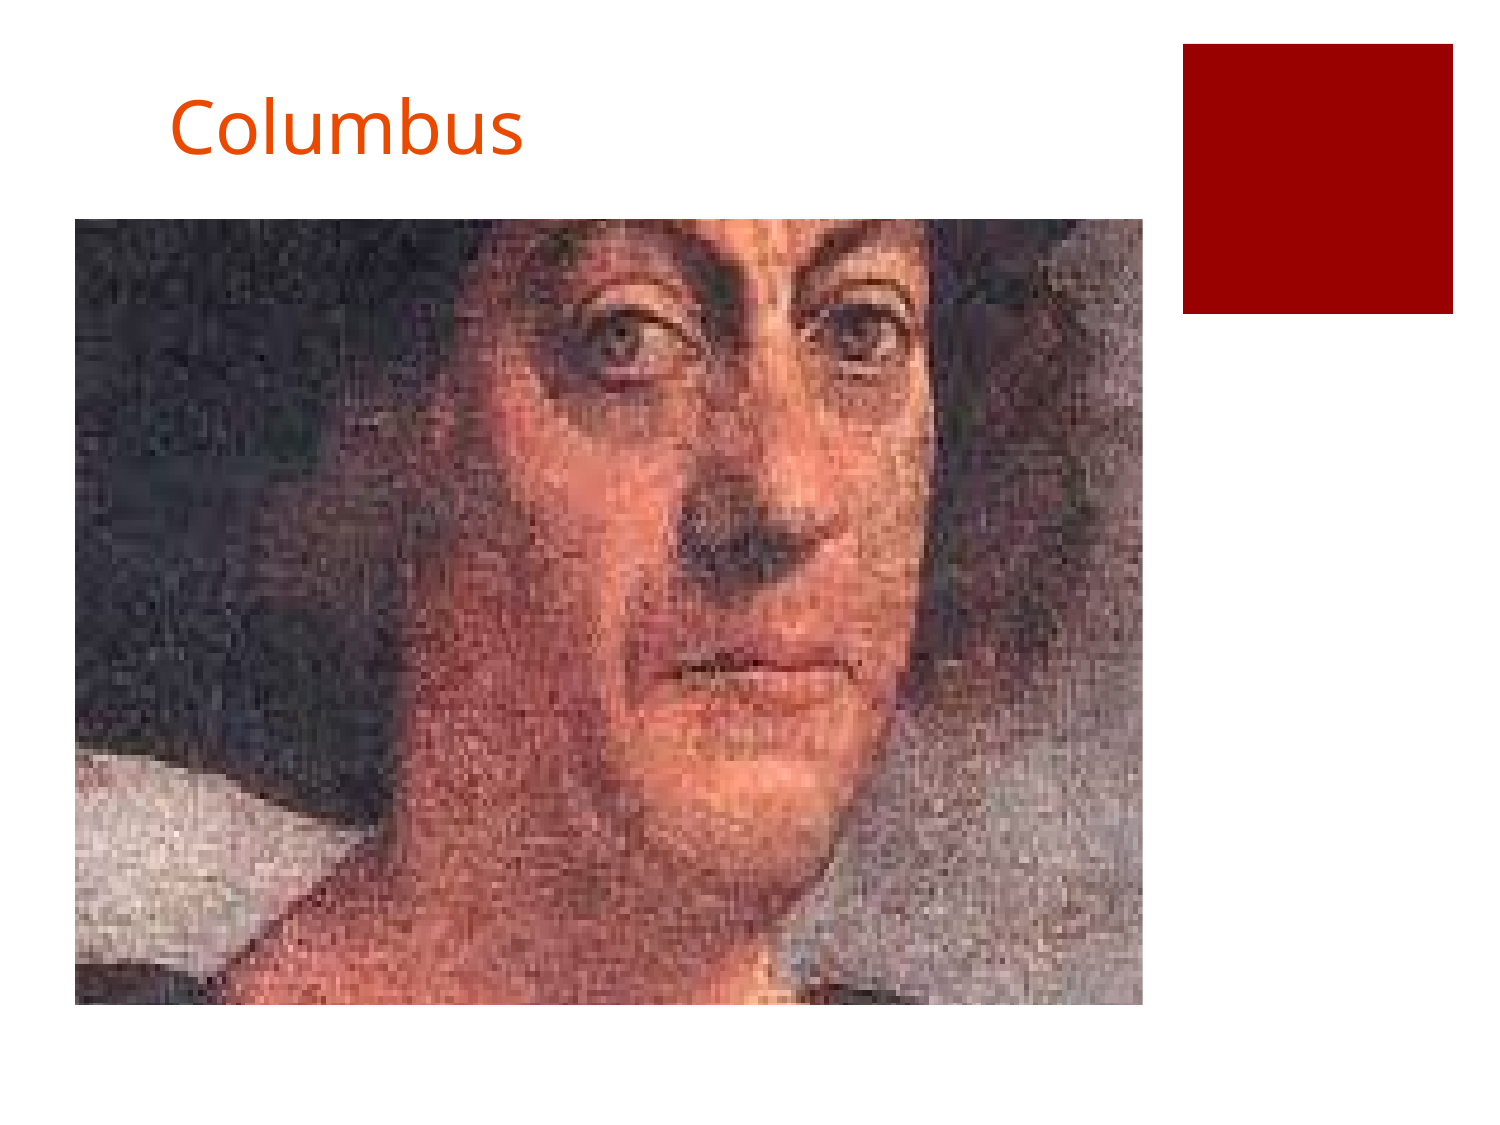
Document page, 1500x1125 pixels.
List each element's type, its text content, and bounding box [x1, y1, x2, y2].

text_box Columbus [153, 72, 1071, 177]
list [74, 219, 1144, 1006]
